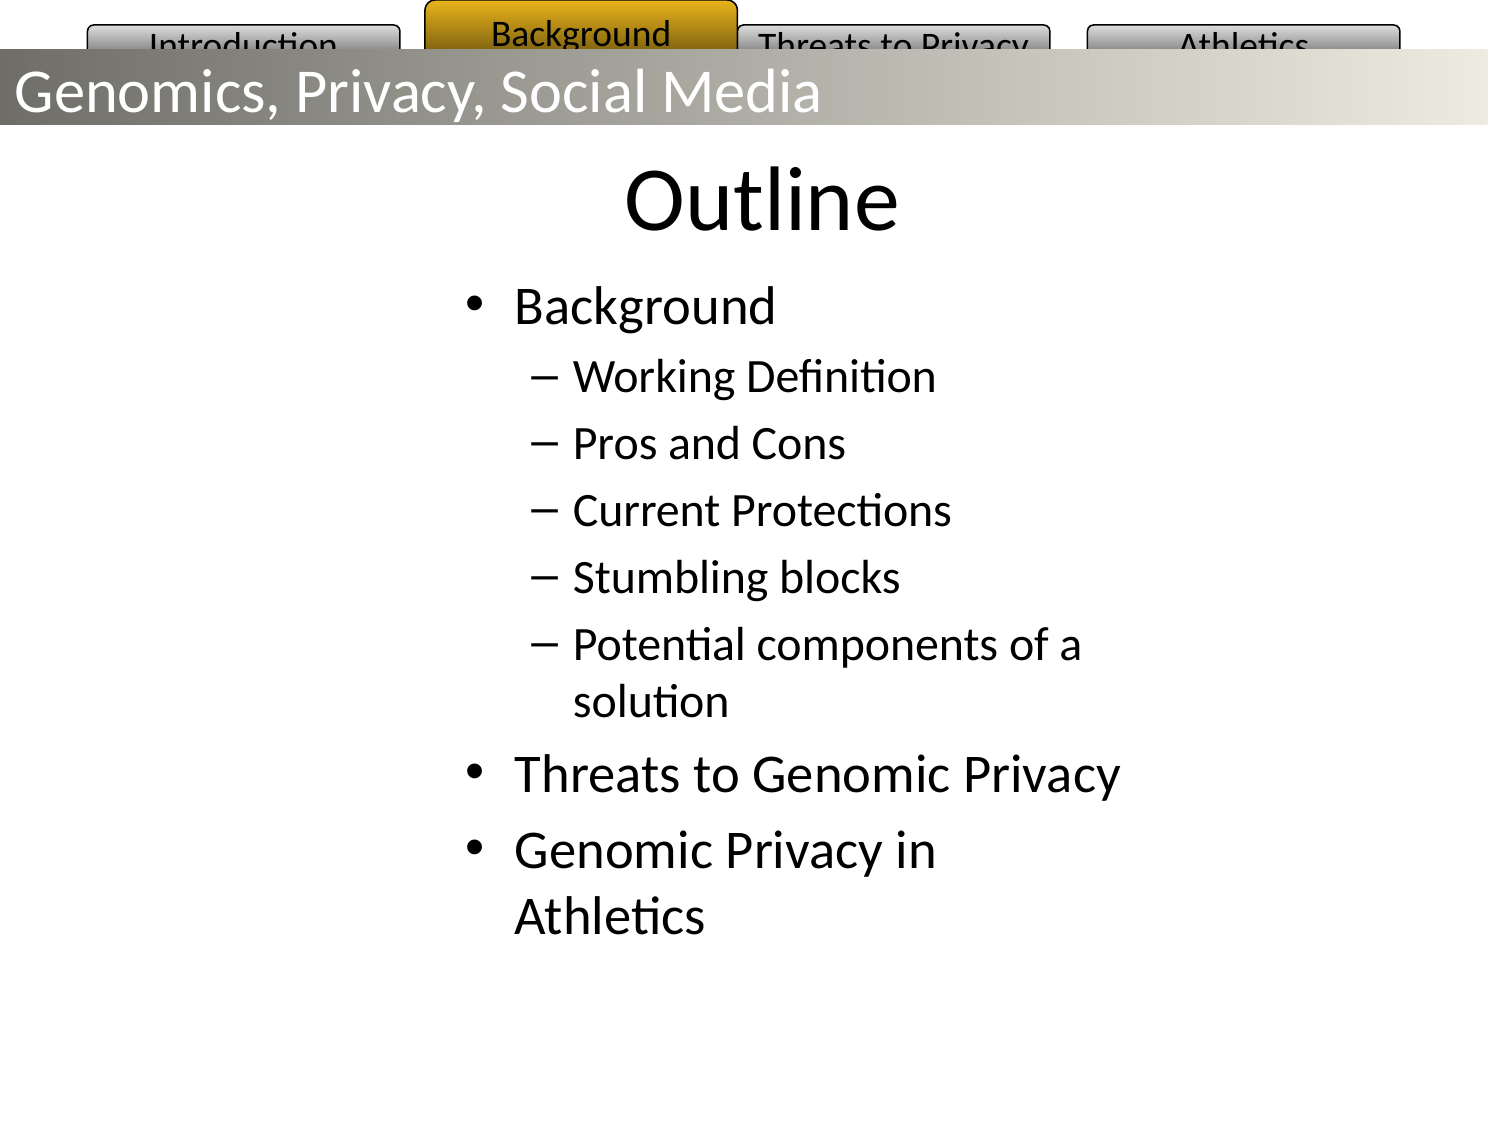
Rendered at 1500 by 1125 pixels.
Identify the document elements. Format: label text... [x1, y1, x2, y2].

text_box Genomics, Privacy, Social Media [0, 49, 1488, 125]
text_box Threats to Privacy [738, 24, 1050, 49]
title Outline [87, 125, 1438, 288]
text_box Introduction [87, 24, 400, 49]
text_box Athletics [1087, 24, 1400, 49]
list Background Working Definition Pros and Cons Current Protections Stumbling blocks Potential components of a solution Threats to Genomic Privacy Genomic Privacy in Athletics [450, 262, 1150, 1005]
text_box Background [424, 0, 738, 49]
